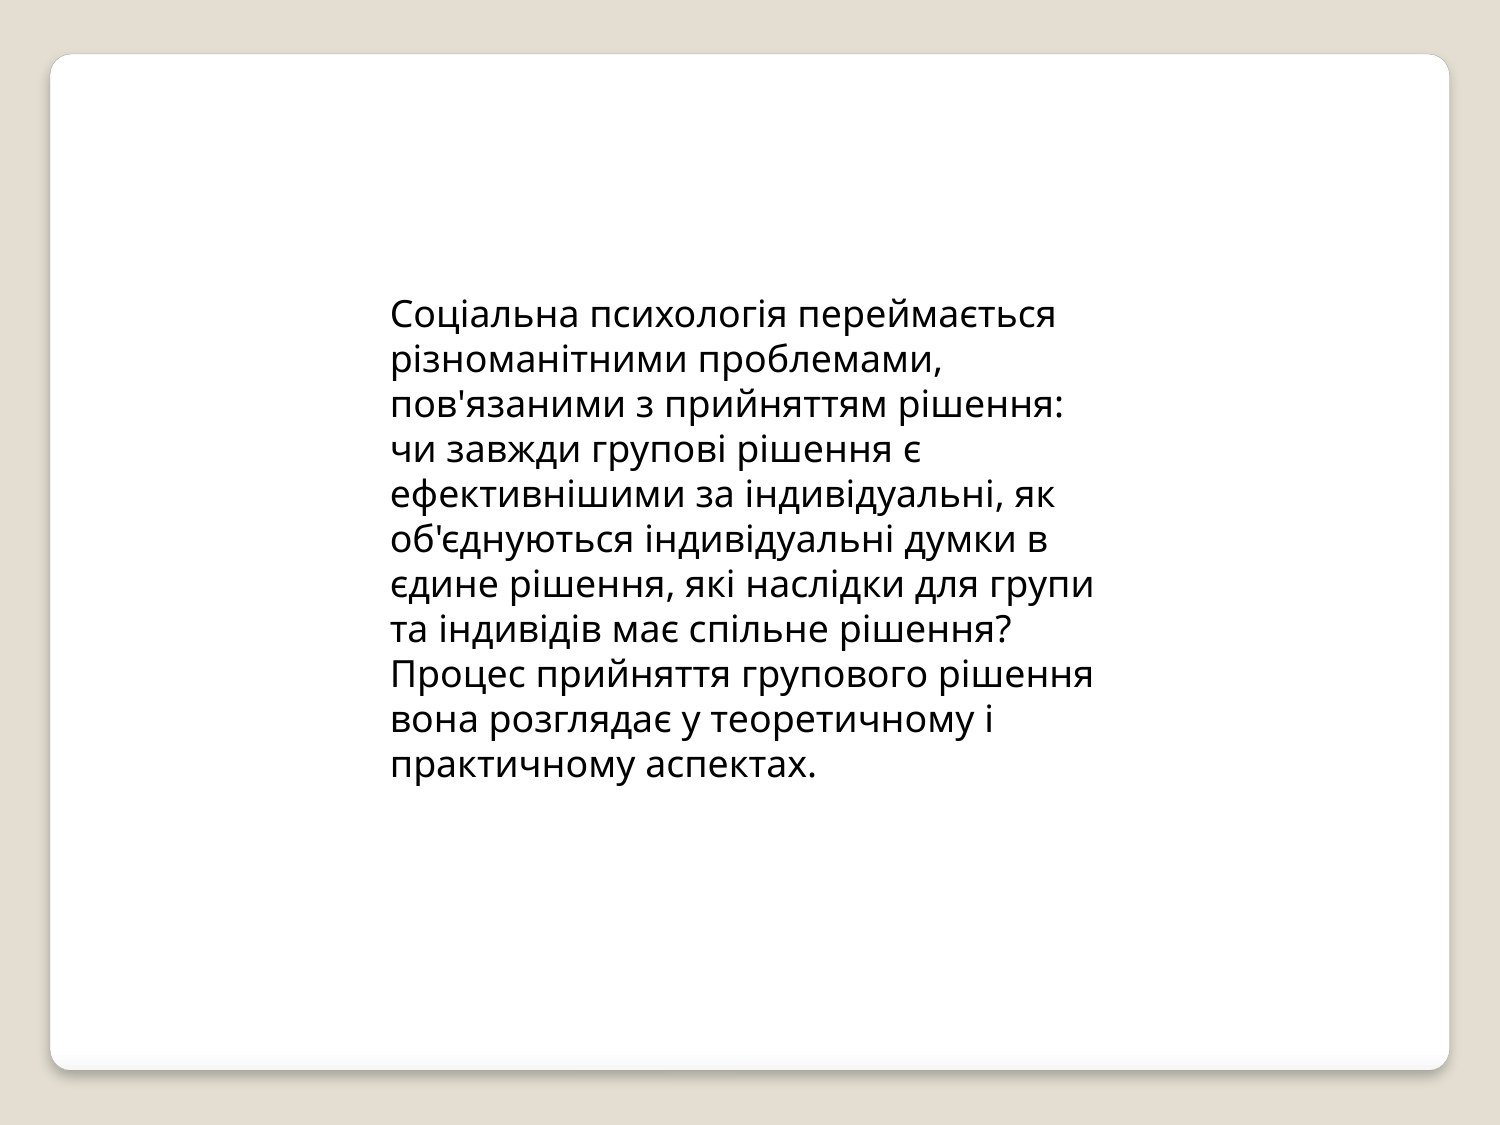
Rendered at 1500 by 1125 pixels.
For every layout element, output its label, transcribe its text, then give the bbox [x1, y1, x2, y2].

text_box Соціальна психологія переймається різноманітними проблемами, пов'язаними з прийняттям рішення: чи завжди групові рішення є ефективнішими за індивідуальні, як об'єднуються індивідуальні думки в єдине рішення, які наслідки для групи та індивідів має спільне рішення? Процес прийняття групового рішення вона розглядає у теоретичному і практичному аспектах. [374, 282, 1125, 792]
